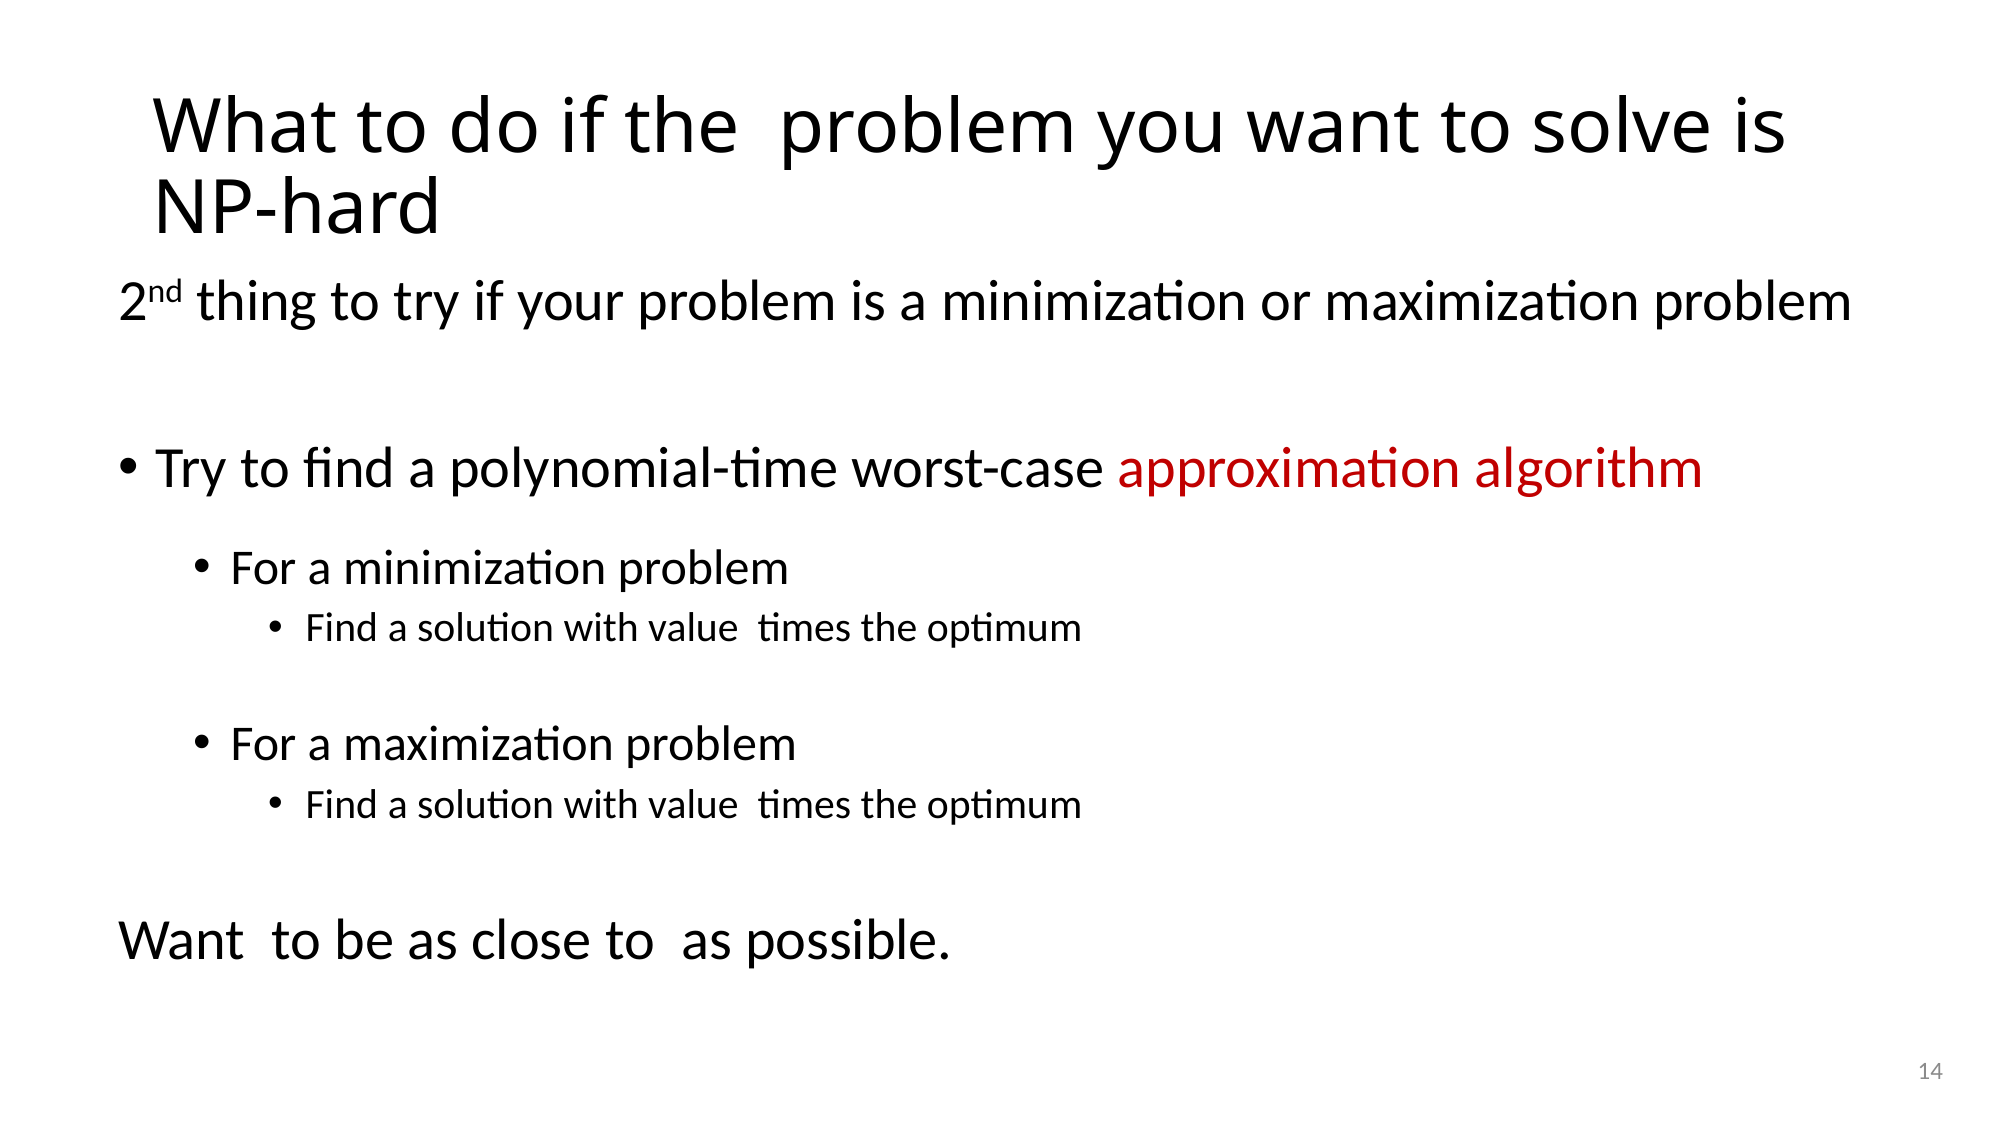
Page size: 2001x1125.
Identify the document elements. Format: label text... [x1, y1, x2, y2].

slide_number 14 [1620, 1039, 1959, 1100]
title What to do if the problem you want to solve is NP-hard [137, 59, 1863, 278]
